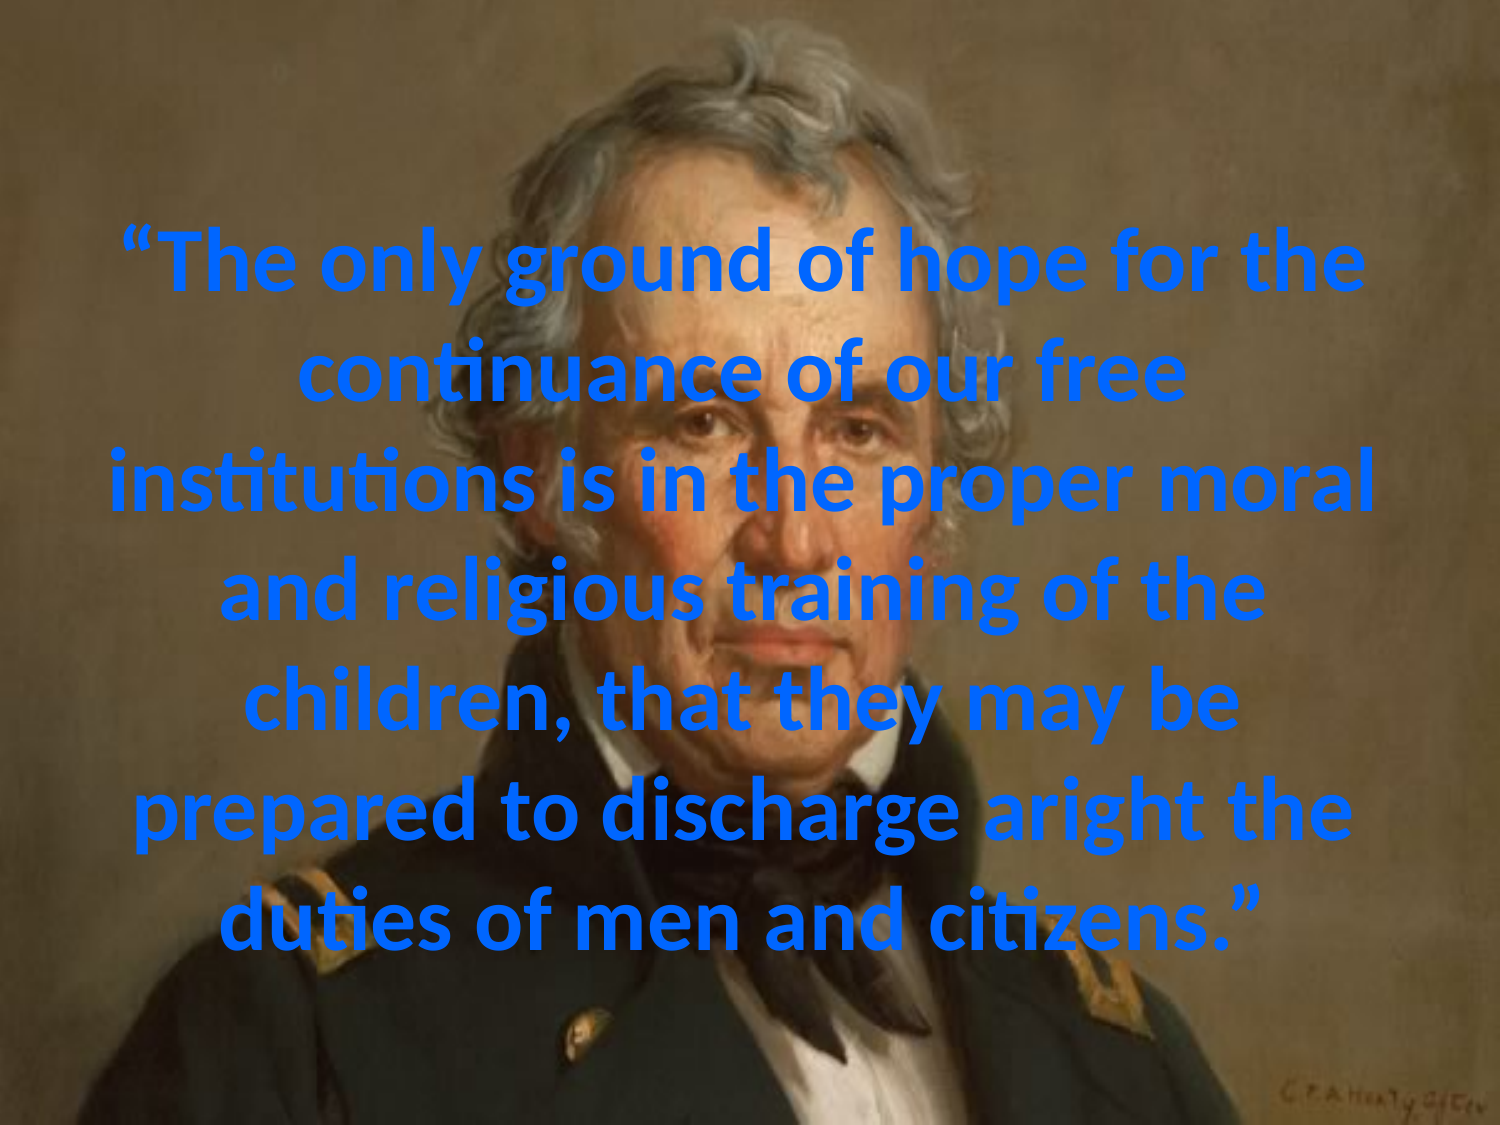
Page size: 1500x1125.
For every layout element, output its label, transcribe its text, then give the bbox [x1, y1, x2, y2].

title “The only ground of hope for the continuance of our free institutions is in the proper moral and religious training of the children, that they may be prepared to discharge aright the duties of men and citizens.” [68, 165, 1419, 1003]
picture [0, 0, 1500, 1125]
